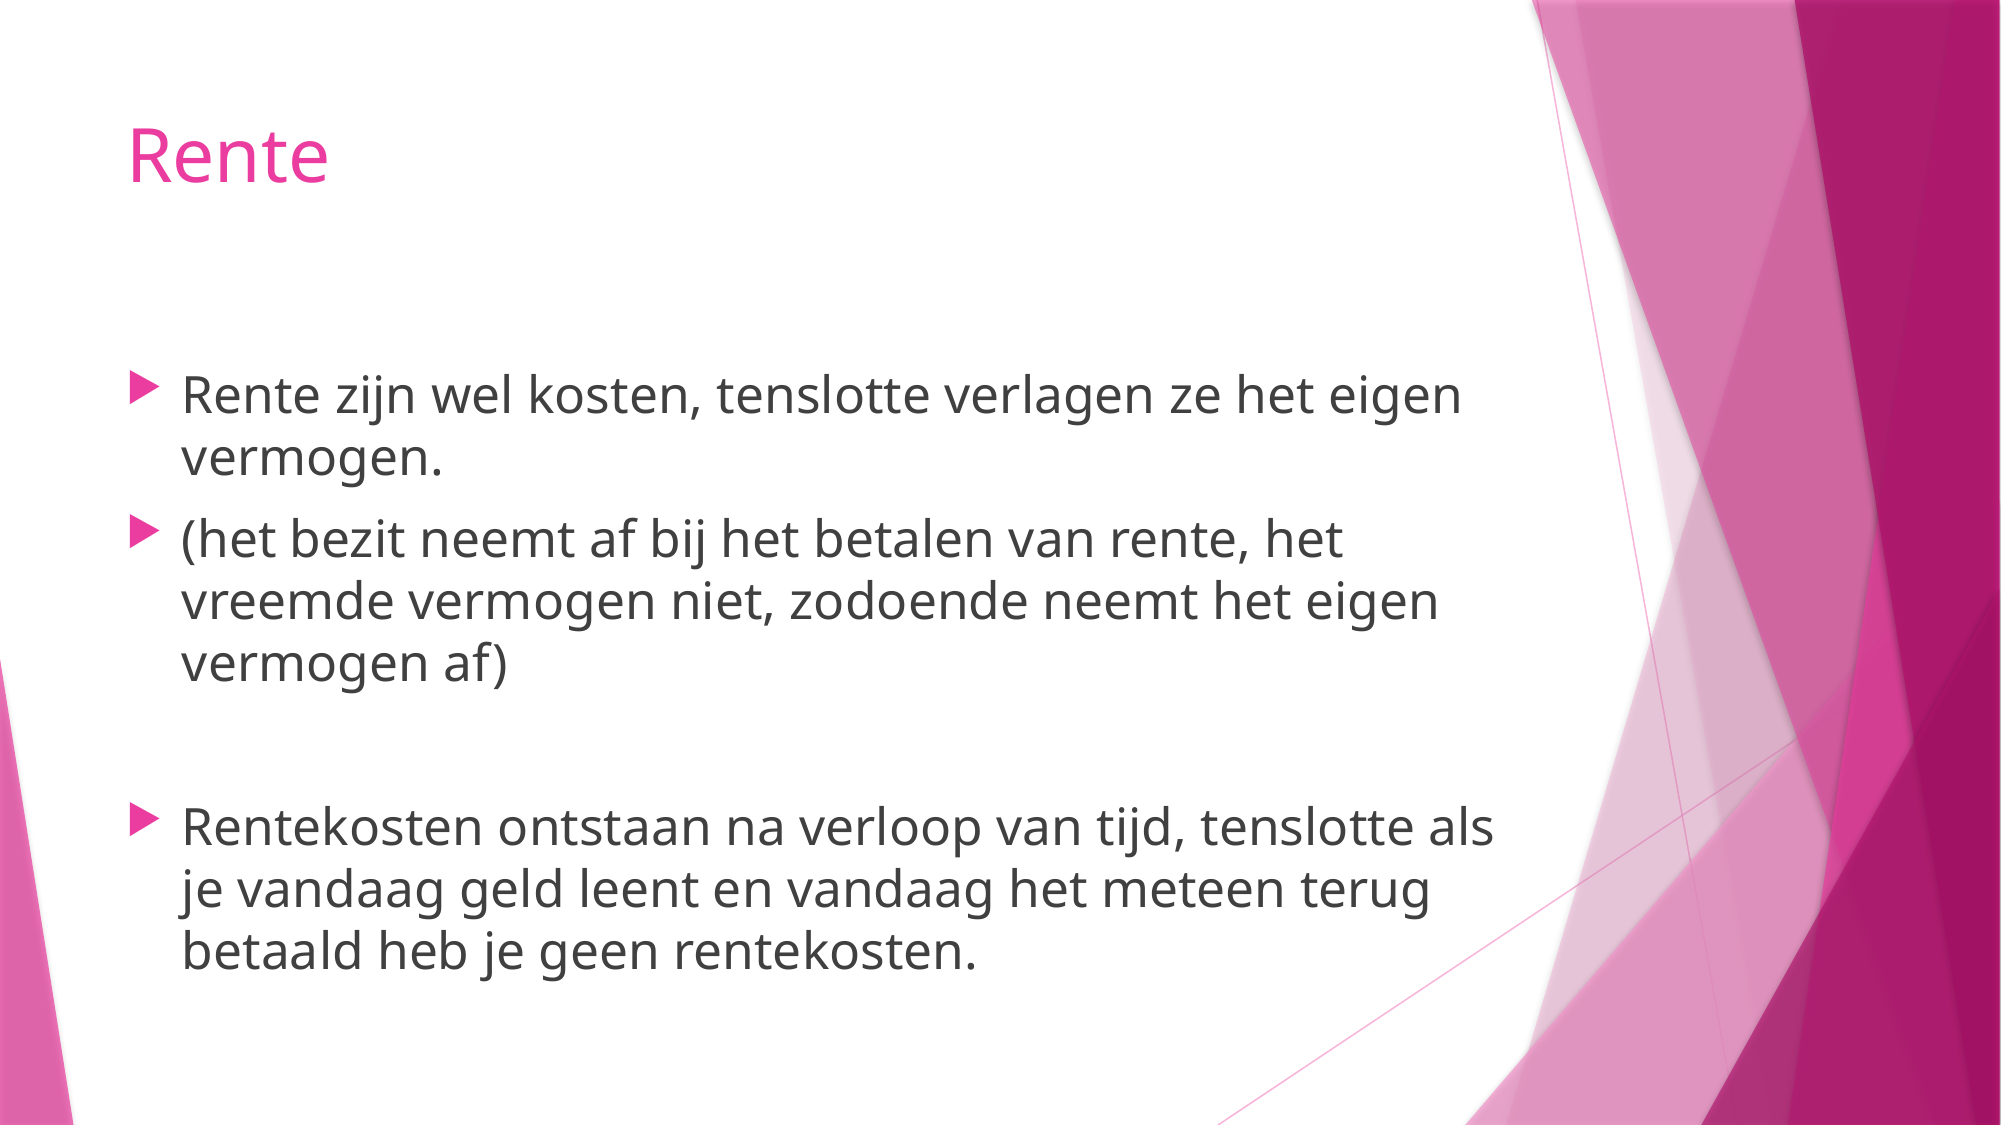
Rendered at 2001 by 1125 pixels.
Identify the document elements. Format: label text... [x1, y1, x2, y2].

title Rente [111, 99, 1522, 317]
list Rente zijn wel kosten, tenslotte verlagen ze het eigen vermogen. (het bezit neemt af bij het betalen van rente, het vreemde vermogen niet, zodoende neemt het eigen vermogen af) Rentekosten ontstaan na verloop van tijd, tenslotte als je vandaag geld leent en vandaag het meteen terug betaald heb je geen rentekosten. [111, 354, 1522, 992]
